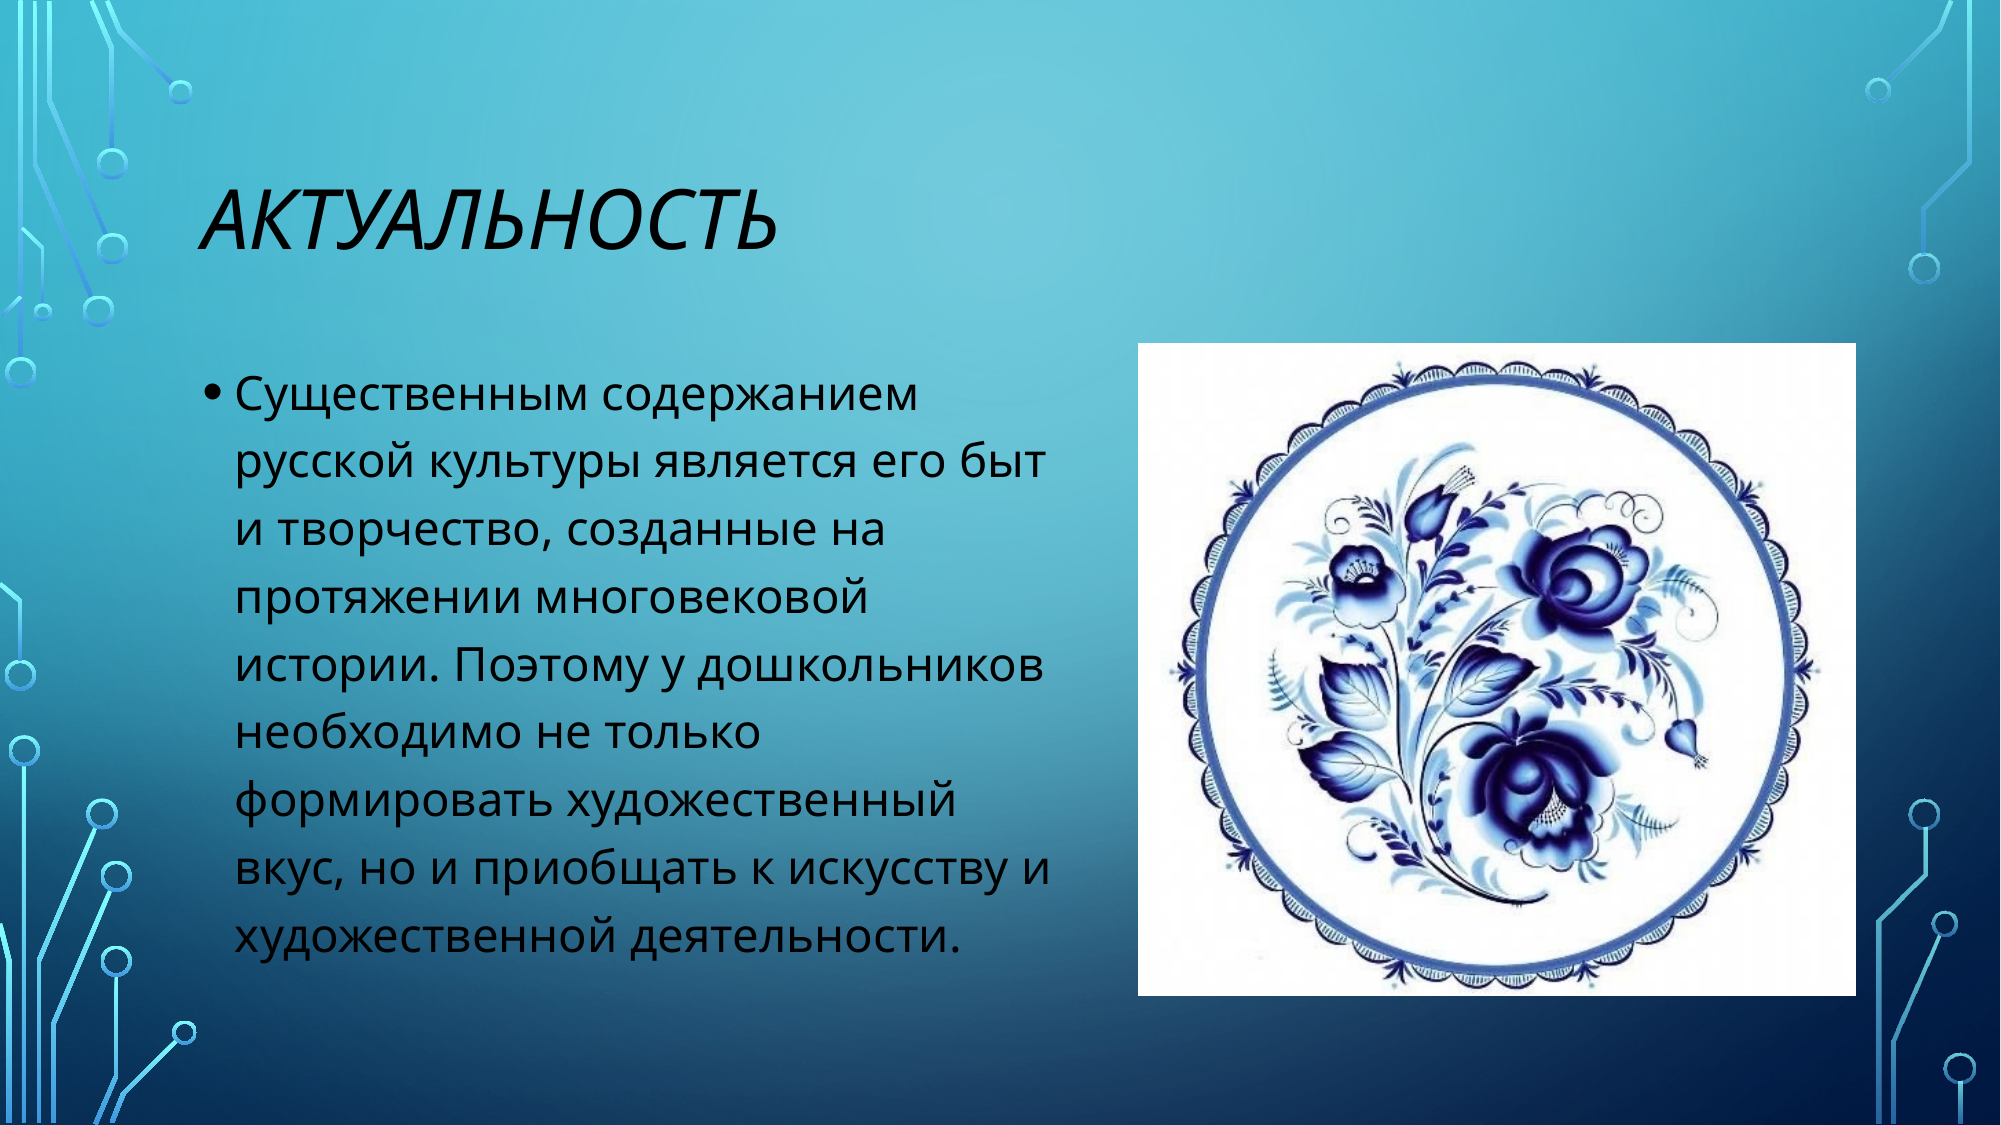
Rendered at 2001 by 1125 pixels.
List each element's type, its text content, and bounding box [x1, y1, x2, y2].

title Актуальность [187, 101, 1813, 344]
picture [1137, 343, 1856, 996]
list Существенным содержанием русской культуры является его быт и творчество, созданные на протяжении многовековой истории. Поэтому у дошкольников необходимо не только формировать художественный вкус, но и приобщать к искусству и художественной деятельности. [187, 343, 1070, 1043]
